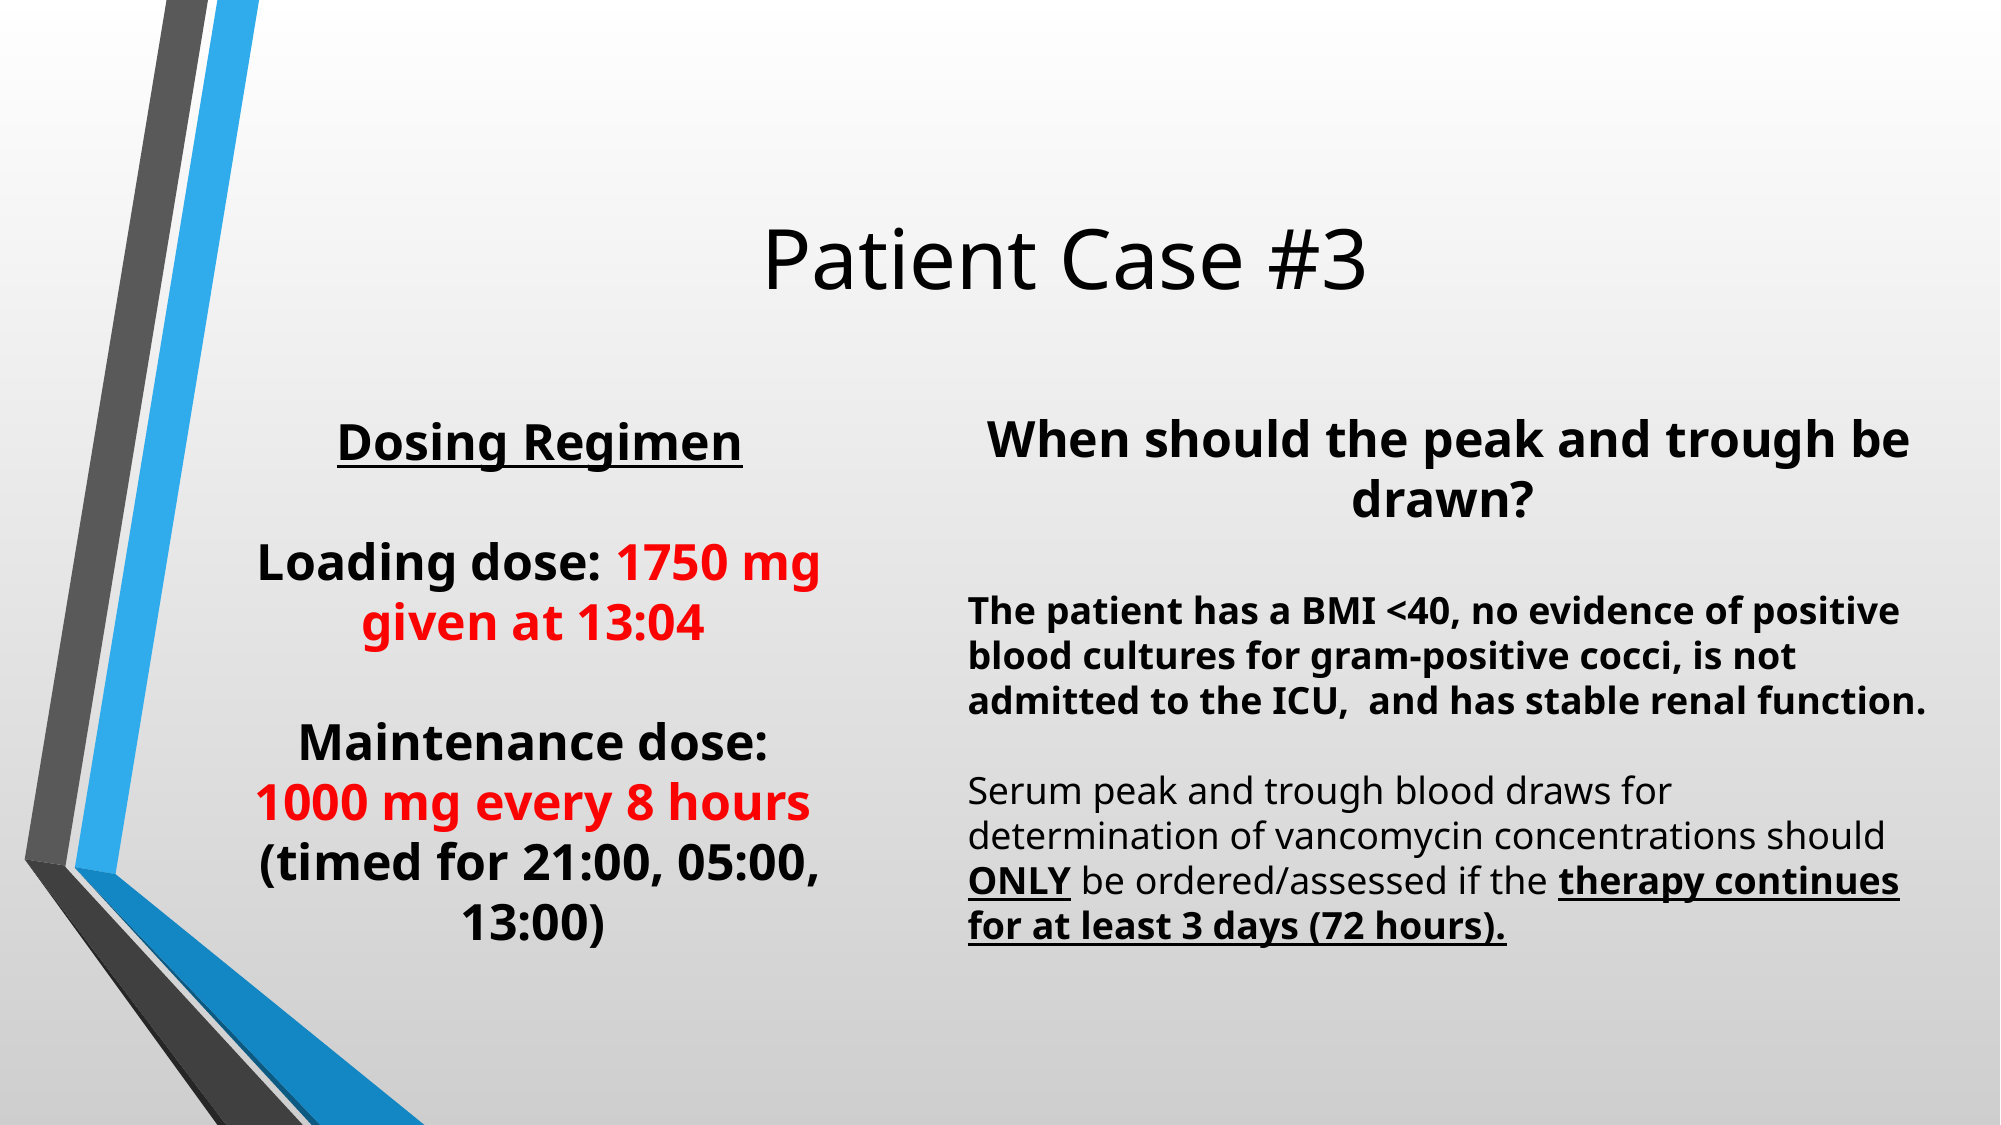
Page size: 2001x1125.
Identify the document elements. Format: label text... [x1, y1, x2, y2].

text_box Dosing Regimen Loading dose: 1750 mg given at 13:04 Maintenance dose: 1000 mg every 8 hours (timed for 21:00, 05:00, 13:00) [198, 403, 882, 959]
text_box When should the peak and trough be drawn? The patient has a BMI <40, no evidence of positive blood cultures for gram-positive cocci, is not admitted to the ICU, and has stable renal function. Serum peak and trough blood draws for determination of vancomycin concentrations should ONLY be ordered/assessed if the therapy continues for at least 3 days (72 hours). [952, 399, 1947, 955]
title Patient Case #3 [243, 112, 1887, 400]
